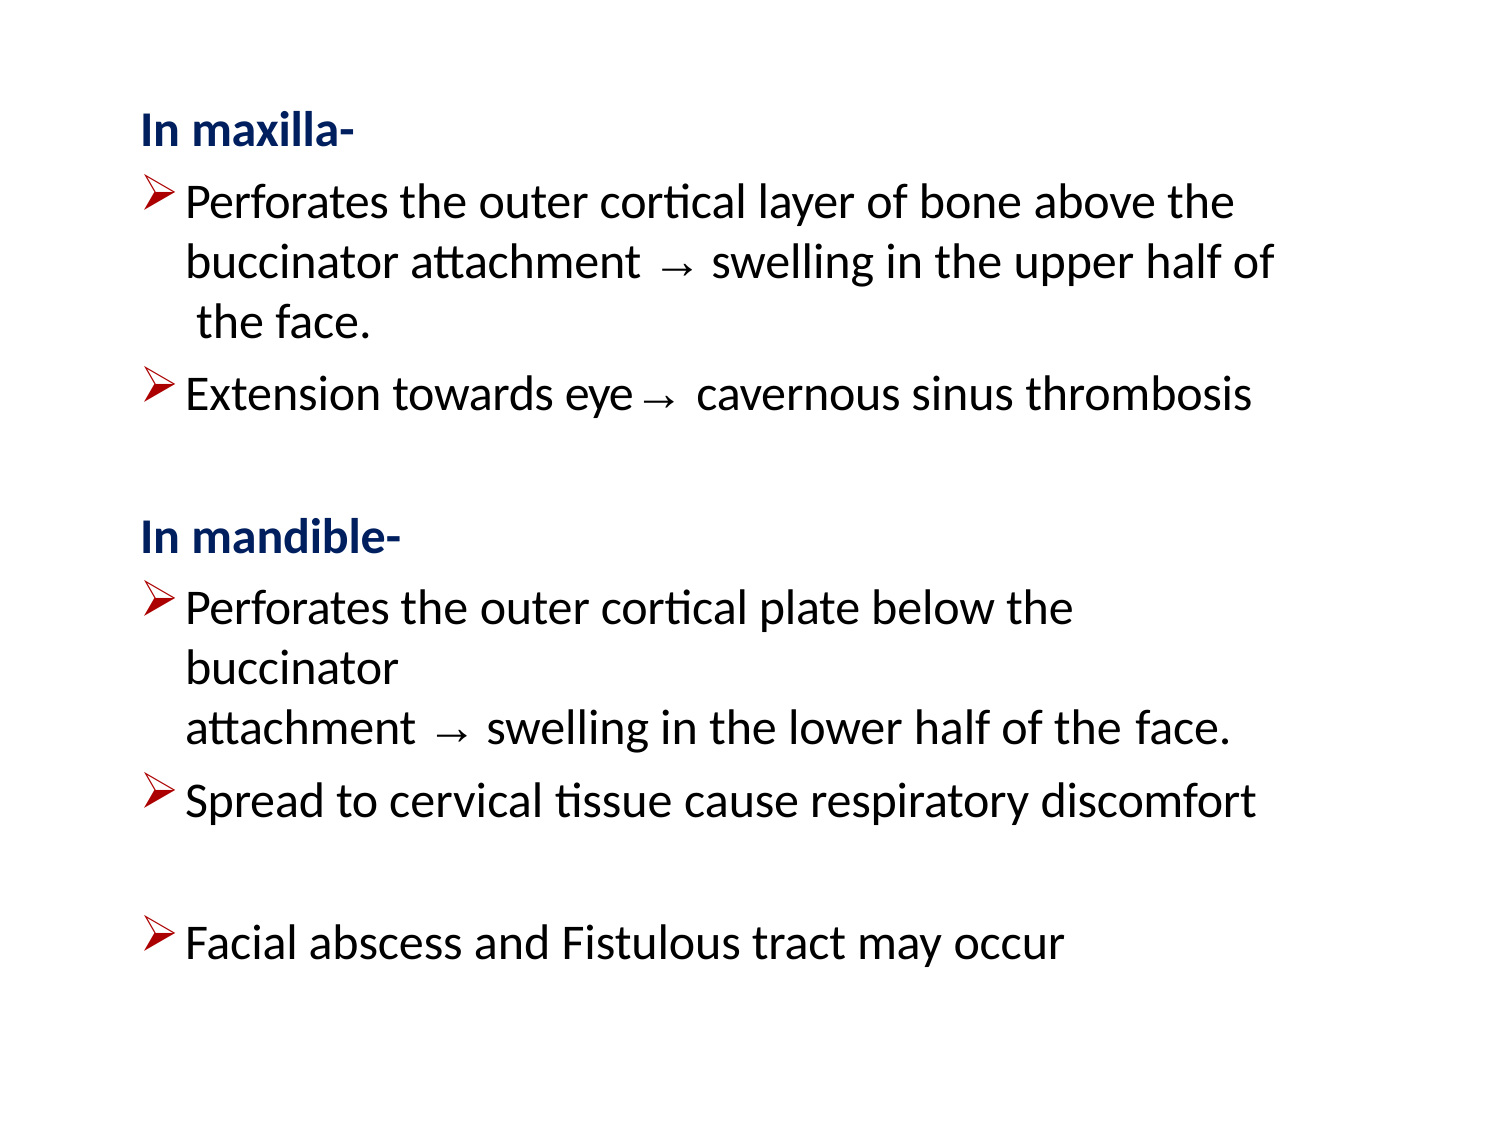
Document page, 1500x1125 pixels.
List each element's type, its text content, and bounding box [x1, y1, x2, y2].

text_box In maxilla- Perforates the outer cortical layer of bone above the buccinator attachment → swelling in the upper half of the face. Extension towards eye→ cavernous sinus thrombosis In mandible- Perforates the outer cortical plate below the buccinator attachment → swelling in the lower half of the face. Spread to cervical tissue cause respiratory discomfort Facial abscess and Fistulous tract may occur [137, 82, 1313, 970]
